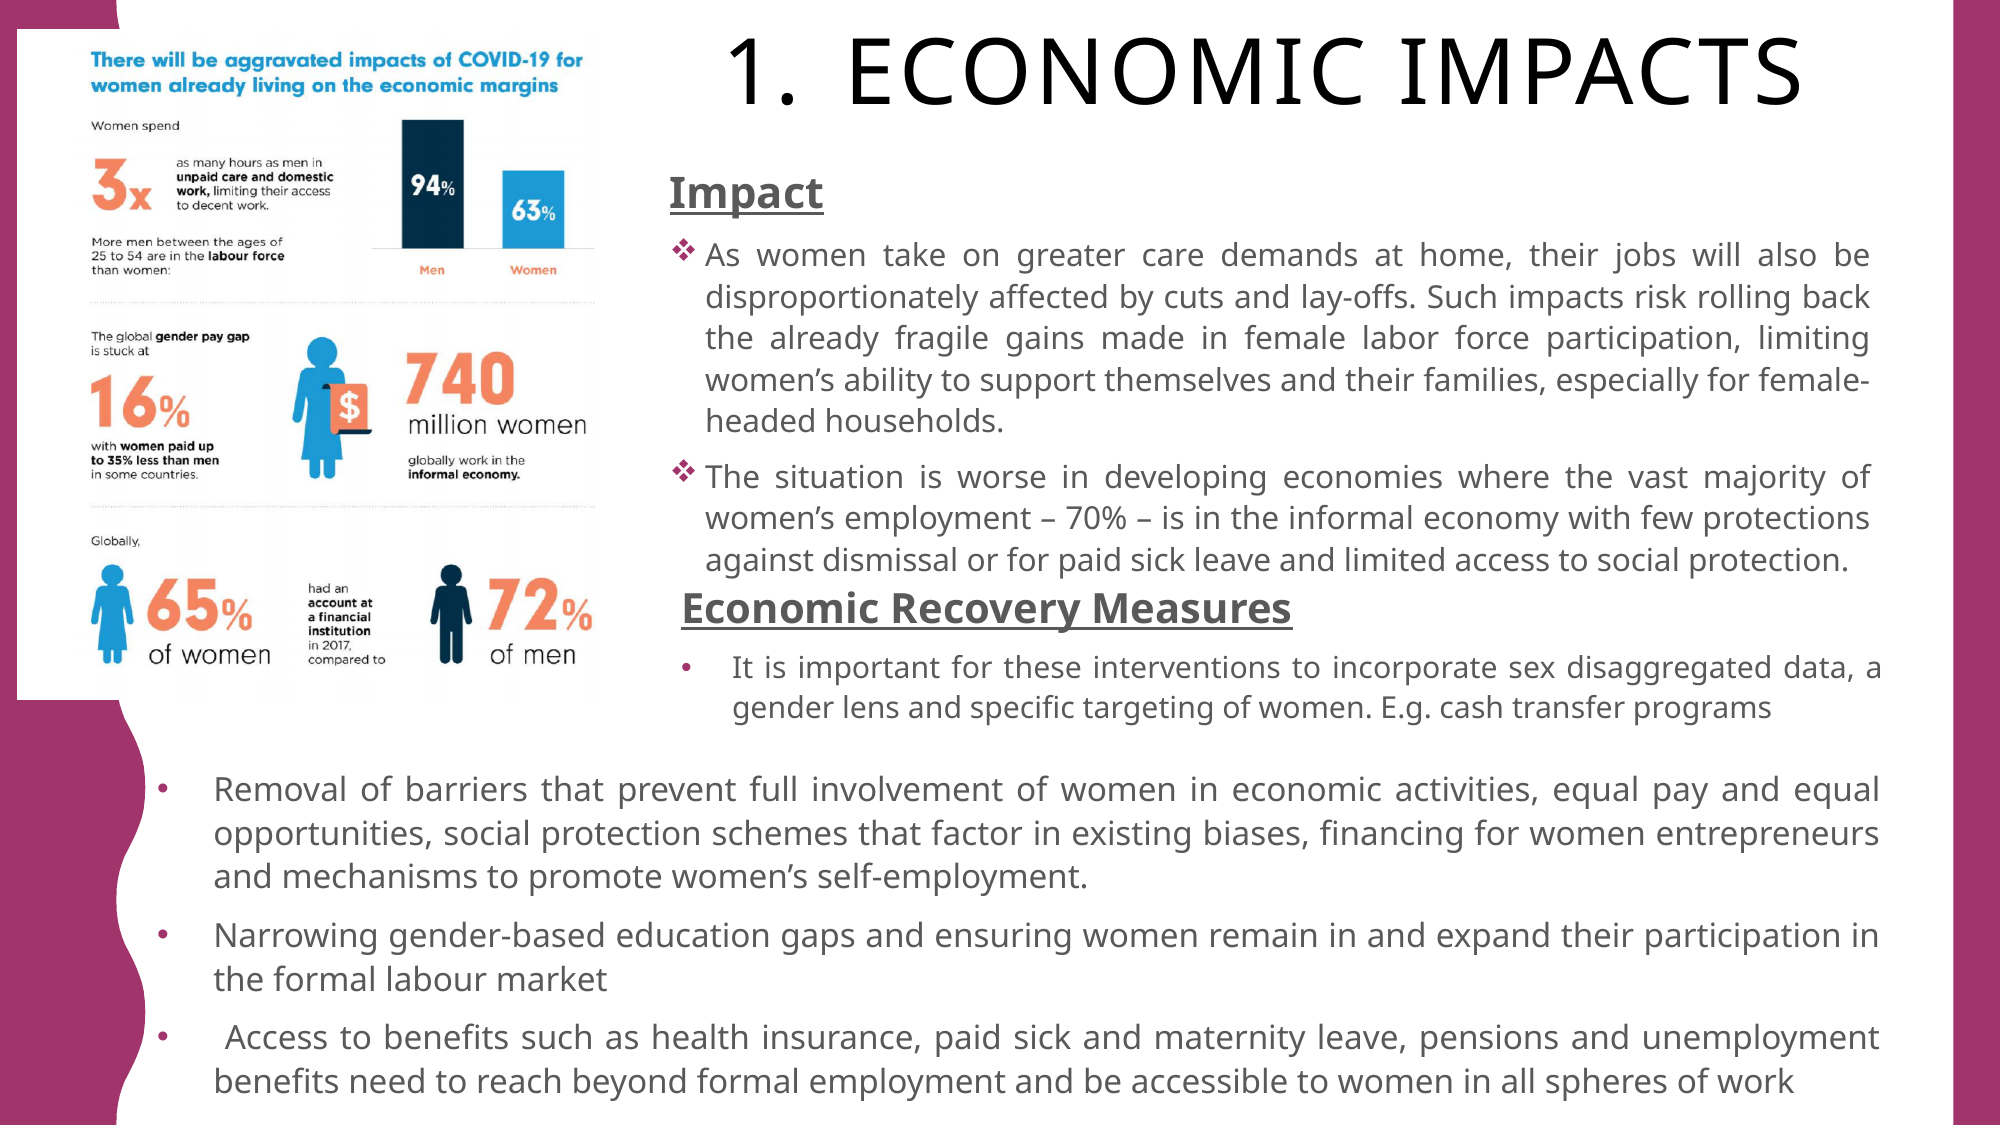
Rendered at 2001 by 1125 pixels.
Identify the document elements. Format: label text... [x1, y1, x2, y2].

text_box Removal of barriers that prevent full involvement of women in economic activities, equal pay and equal opportunities, social protection schemes that factor in existing biases, financing for women entrepreneurs and mechanisms to promote women’s self-employment. Narrowing gender-based education gaps and ensuring women remain in and expand their participation in the formal labour market Access to benefits such as health insurance, paid sick and maternity leave, pensions and unemployment benefits need to reach beyond formal employment and be accessible to women in all spheres of work [142, 756, 1898, 1125]
text_box Economic Recovery Measures It is important for these interventions to incorporate sex disaggregated data, a gender lens and specific targeting of women. E.g. cash transfer programs [665, 569, 1898, 758]
list Impact As women take on greater care demands at home, their jobs will also be disproportionately affected by cuts and lay-offs. Such impacts risk rolling back the already fragile gains made in female labor force participation, limiting women’s ability to support themselves and their families, especially for female-headed households. The situation is worse in developing economies where the vast majority of women’s employment – 70% – is in the informal economy with few protections against dismissal or for paid sick leave and limited access to social protection. [666, 152, 1887, 569]
title ECONOMIC IMPACTS [653, 18, 1875, 144]
picture [17, 29, 666, 700]
text_box [666, 547, 1883, 569]
text_box [650, 700, 1883, 994]
